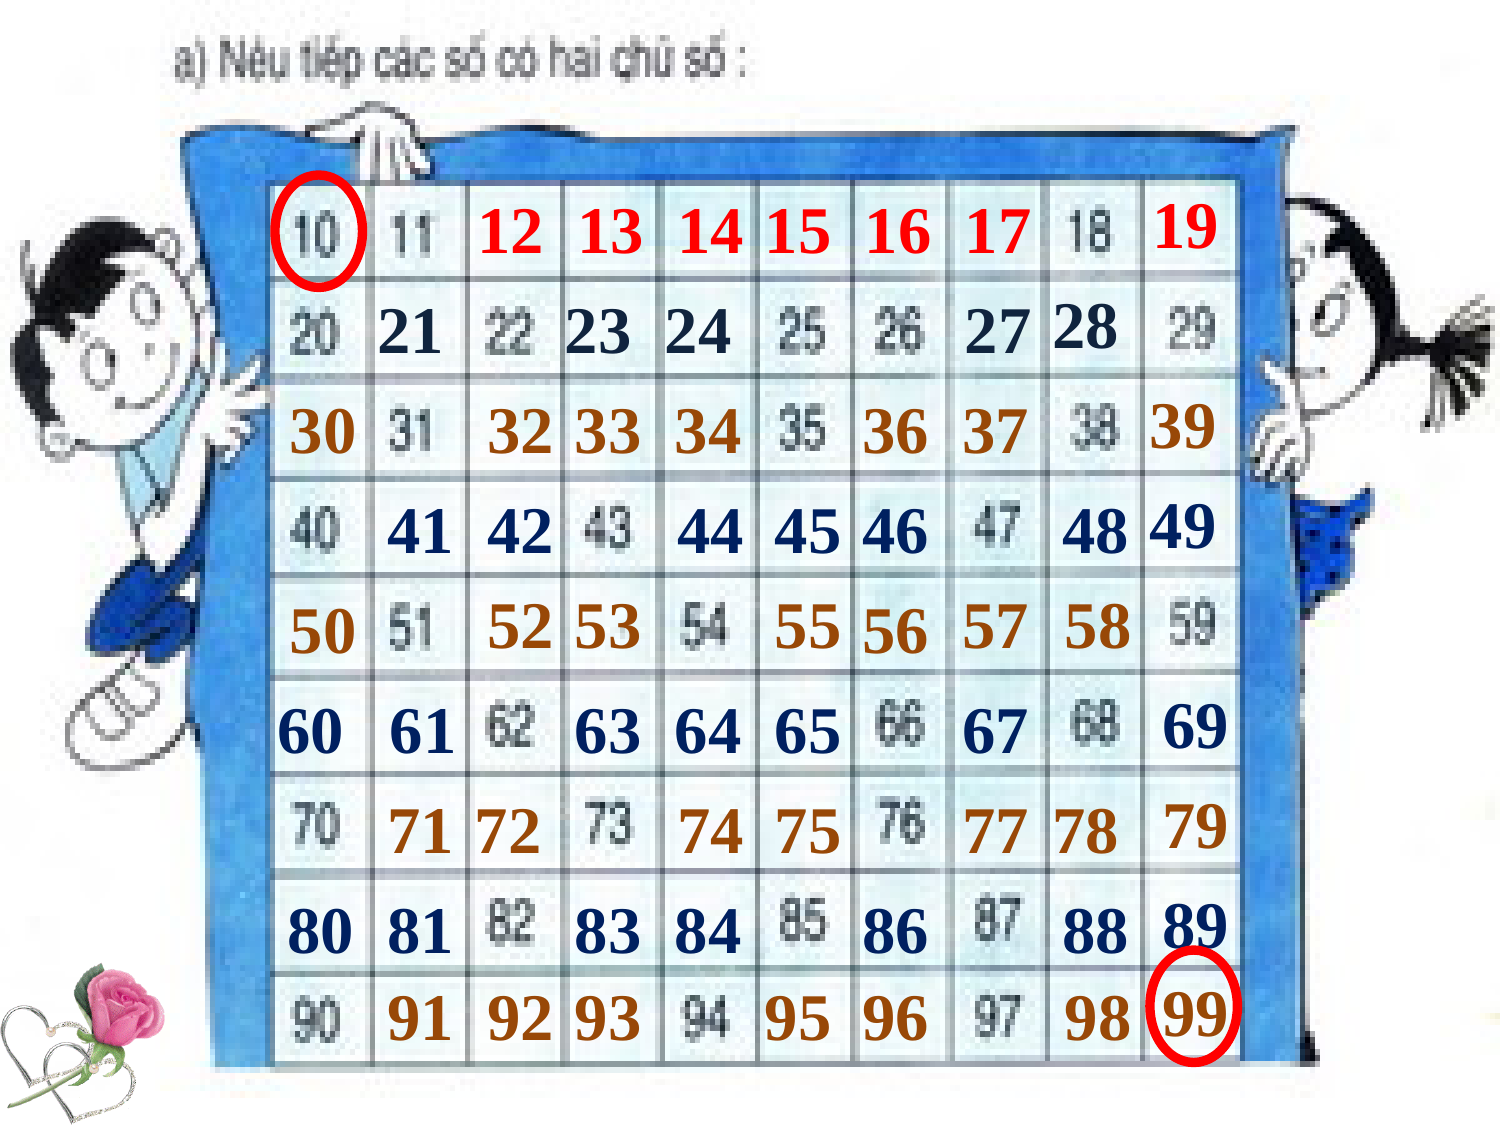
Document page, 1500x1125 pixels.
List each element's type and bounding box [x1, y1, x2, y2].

text_box [272, 874, 1276, 976]
picture [0, 0, 1500, 1125]
text_box [274, 374, 1263, 476]
text_box [372, 962, 1276, 1063]
text_box [274, 574, 1178, 673]
text_box [372, 474, 1263, 576]
text_box [362, 274, 1138, 373]
text_box [372, 774, 1276, 874]
text_box [262, 674, 1276, 776]
text_box [462, 174, 1238, 276]
